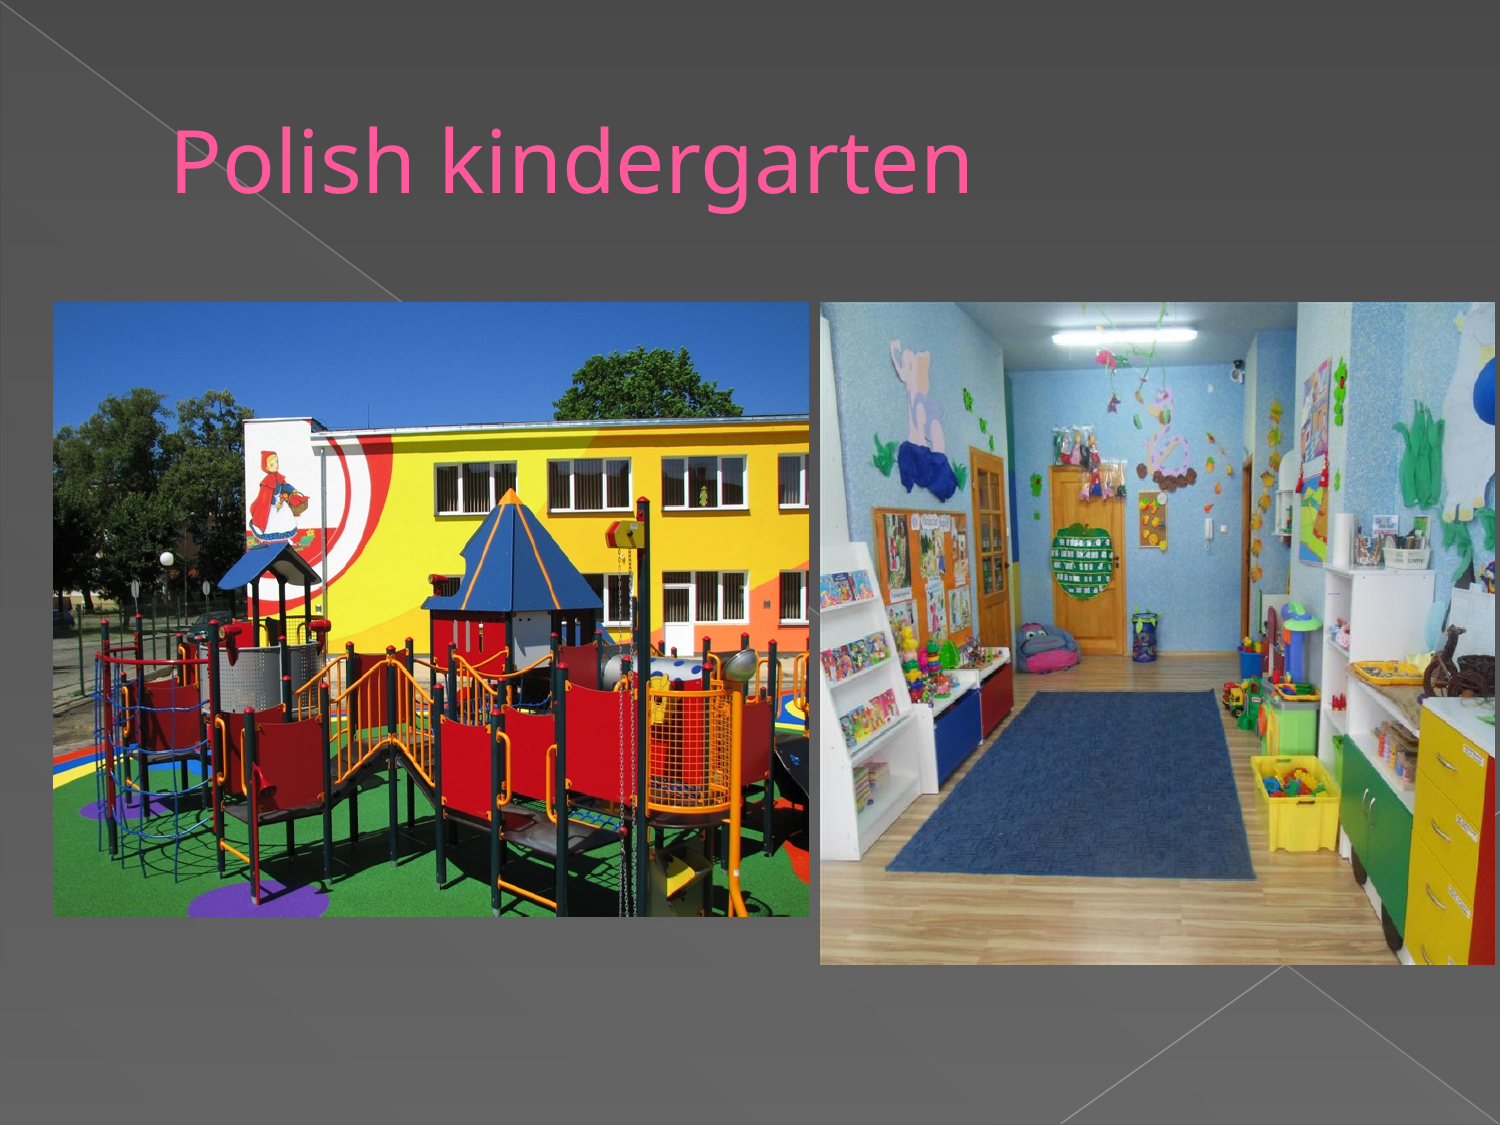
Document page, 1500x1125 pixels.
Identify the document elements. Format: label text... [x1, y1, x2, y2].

picture [820, 302, 1496, 965]
title Polish kindergarten [75, 43, 1425, 274]
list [52, 302, 810, 918]
